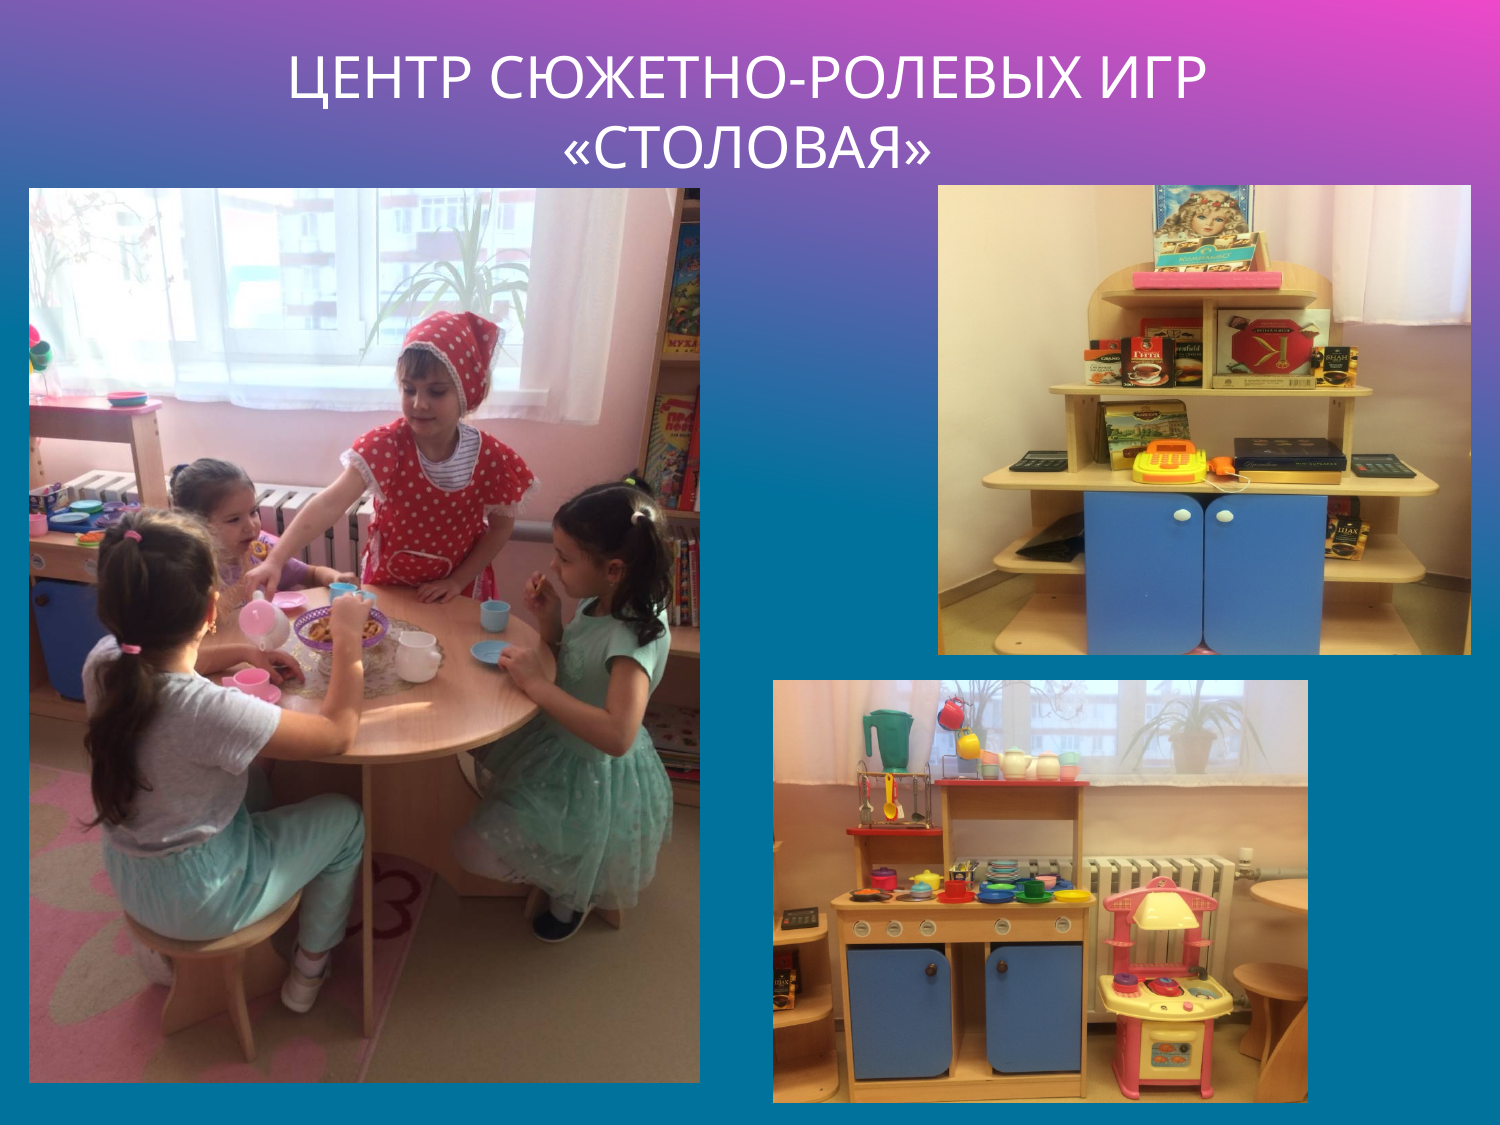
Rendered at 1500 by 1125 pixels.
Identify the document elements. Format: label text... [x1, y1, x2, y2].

picture [774, 681, 1307, 1102]
picture [938, 184, 1471, 654]
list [29, 188, 700, 1083]
title Центр сюжетно-ролевых игр «Столовая» [82, 87, 1414, 188]
